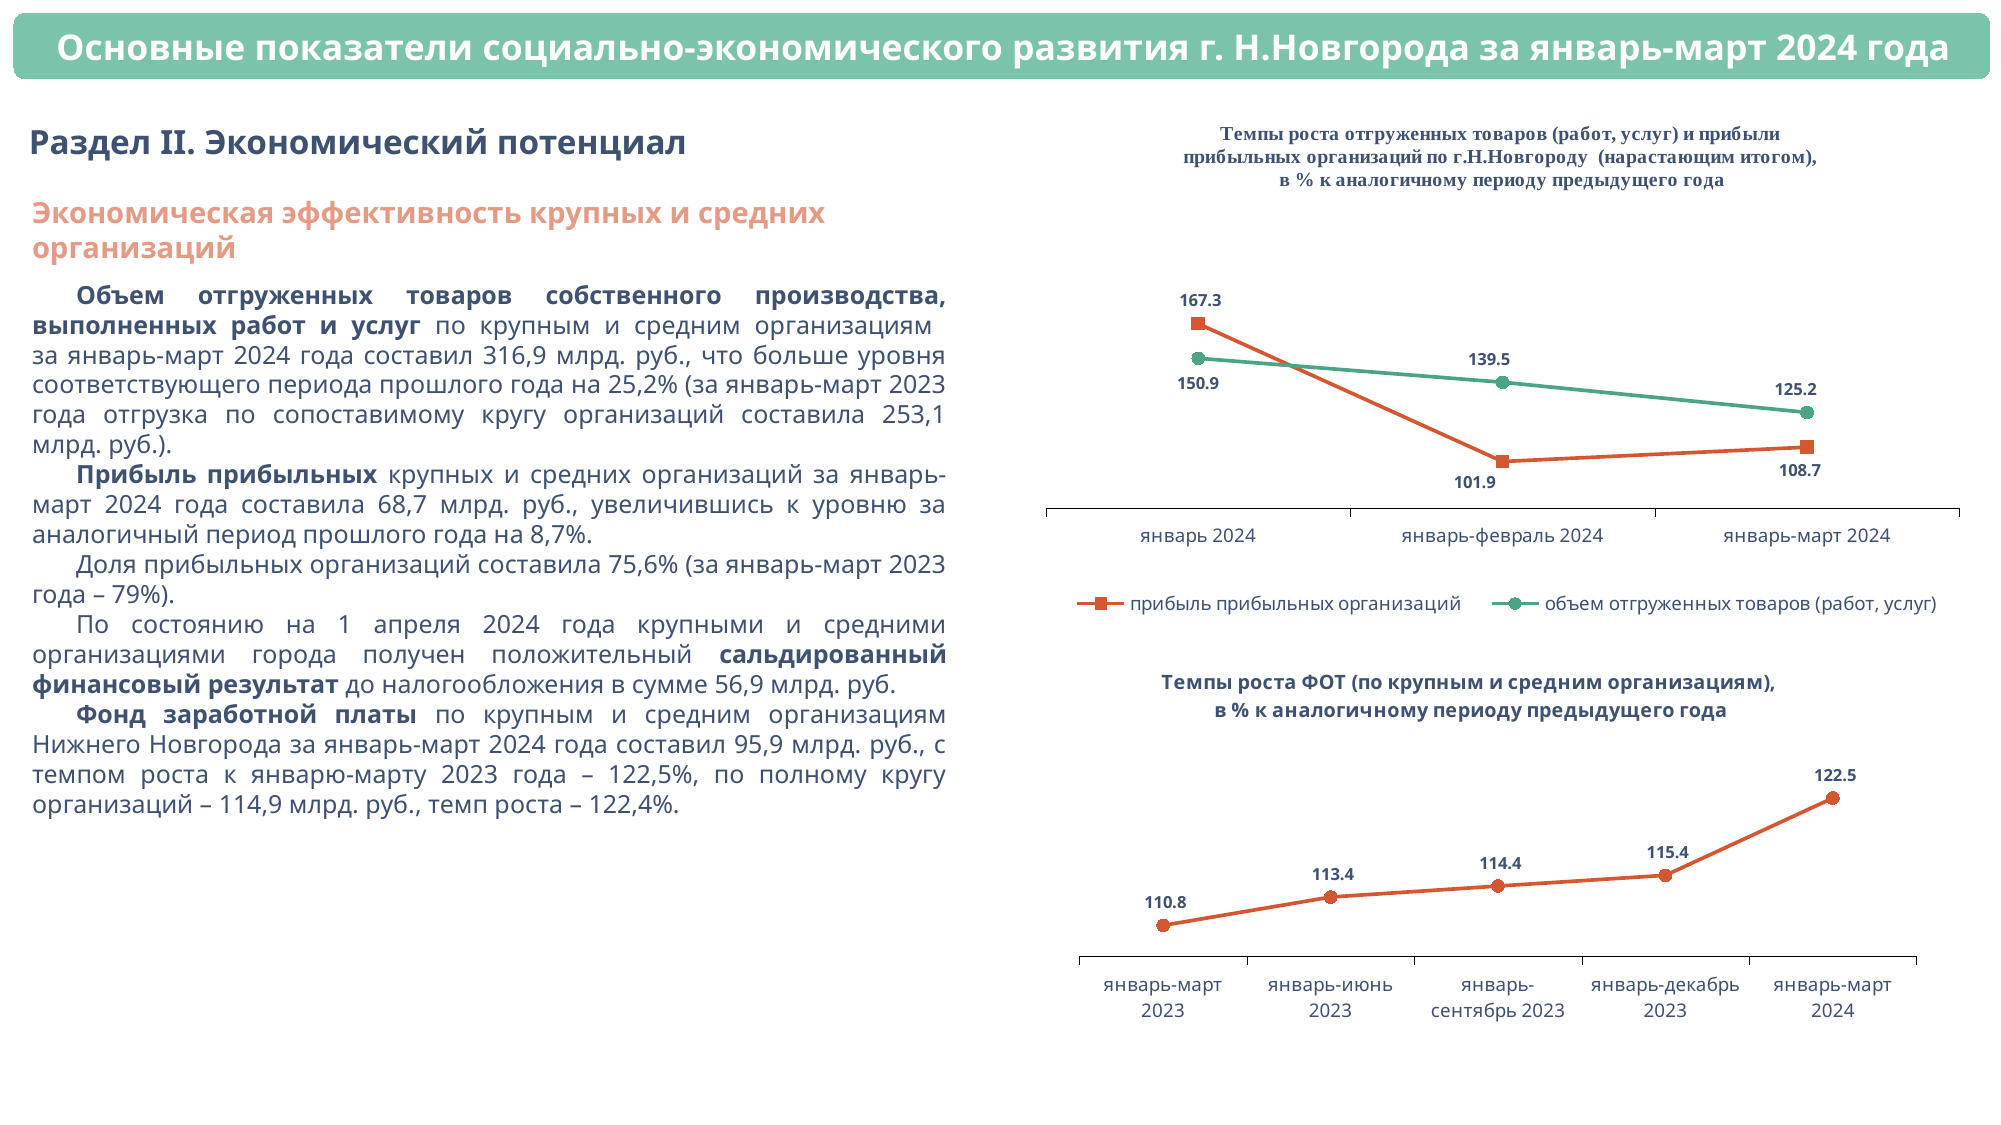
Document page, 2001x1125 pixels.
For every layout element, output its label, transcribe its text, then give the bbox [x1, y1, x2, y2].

chart [1014, 660, 1981, 1113]
text_box Раздел II. Экономический потенциал [14, 113, 983, 169]
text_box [13, 13, 1990, 79]
chart [1019, 113, 1986, 650]
text_box Экономическая эффективность крупных и средних организаций Объем отгруженных товаров собственного производства, выполненных работ и услуг по крупным и средним организациям за январь-март 2024 года составил 316,9 млрд. руб., что больше уровня соответствующего периода прошлого года на 25,2% (за январь-март 2023 года отгрузка по сопоставимому кругу организаций составила 253,1 млрд. руб.). Прибыль прибыльных крупных и средних организаций за январь-март 2024 года составила 68,7 млрд. руб., увеличившись к уровню за аналогичный период прошлого года на 8,7%. Доля прибыльных организаций составила 75,6% (за январь-март 2023 года – 79%). По состоянию на 1 апреля 2024 года крупными и средними организациями города получен положительный сальдированный финансовый результат до налогообложения в сумме 56,9 млрд. руб. Фонд заработной платы по крупным и средним организациям Нижнего Новгорода за январь-март 2024 года составил 95,9 млрд. руб., с темпом роста к январю-марту 2023 года – 122,5%, по полному кругу организаций – 114,9 млрд. руб., темп роста – 122,4%. [17, 186, 963, 826]
